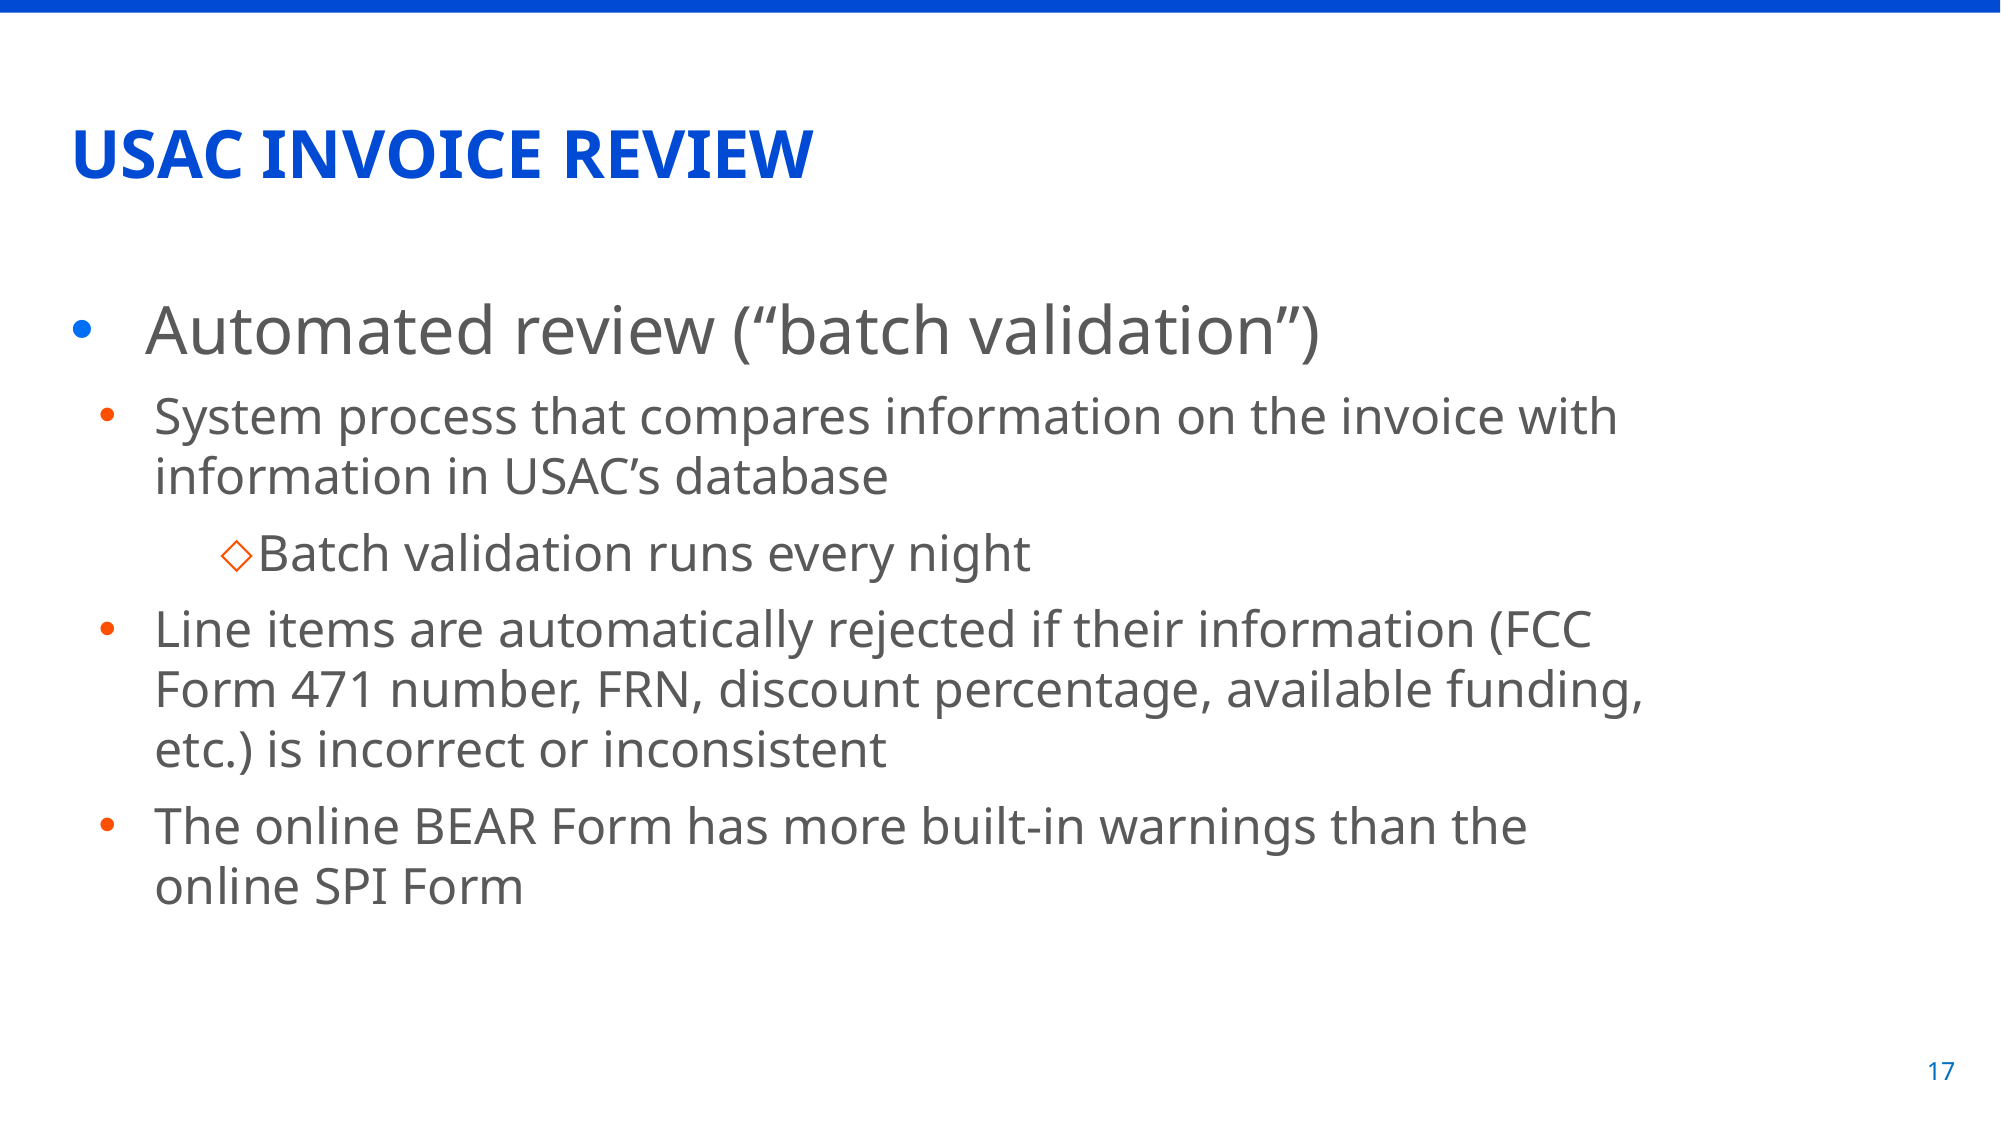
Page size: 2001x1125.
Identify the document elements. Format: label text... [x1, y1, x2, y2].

list Automated review (“batch validation”) System process that compares information on the invoice with information in USAC’s database Batch validation runs every night Line items are automatically rejected if their information (FCC Form 471 number, FRN, discount percentage, available funding, etc.) is incorrect or inconsistent The online BEAR Form has more built-in warnings than the online SPI Form [55, 280, 1680, 955]
title USAC INVOICE REVIEW [55, 113, 1863, 226]
slide_number 17 [1520, 1042, 1971, 1103]
